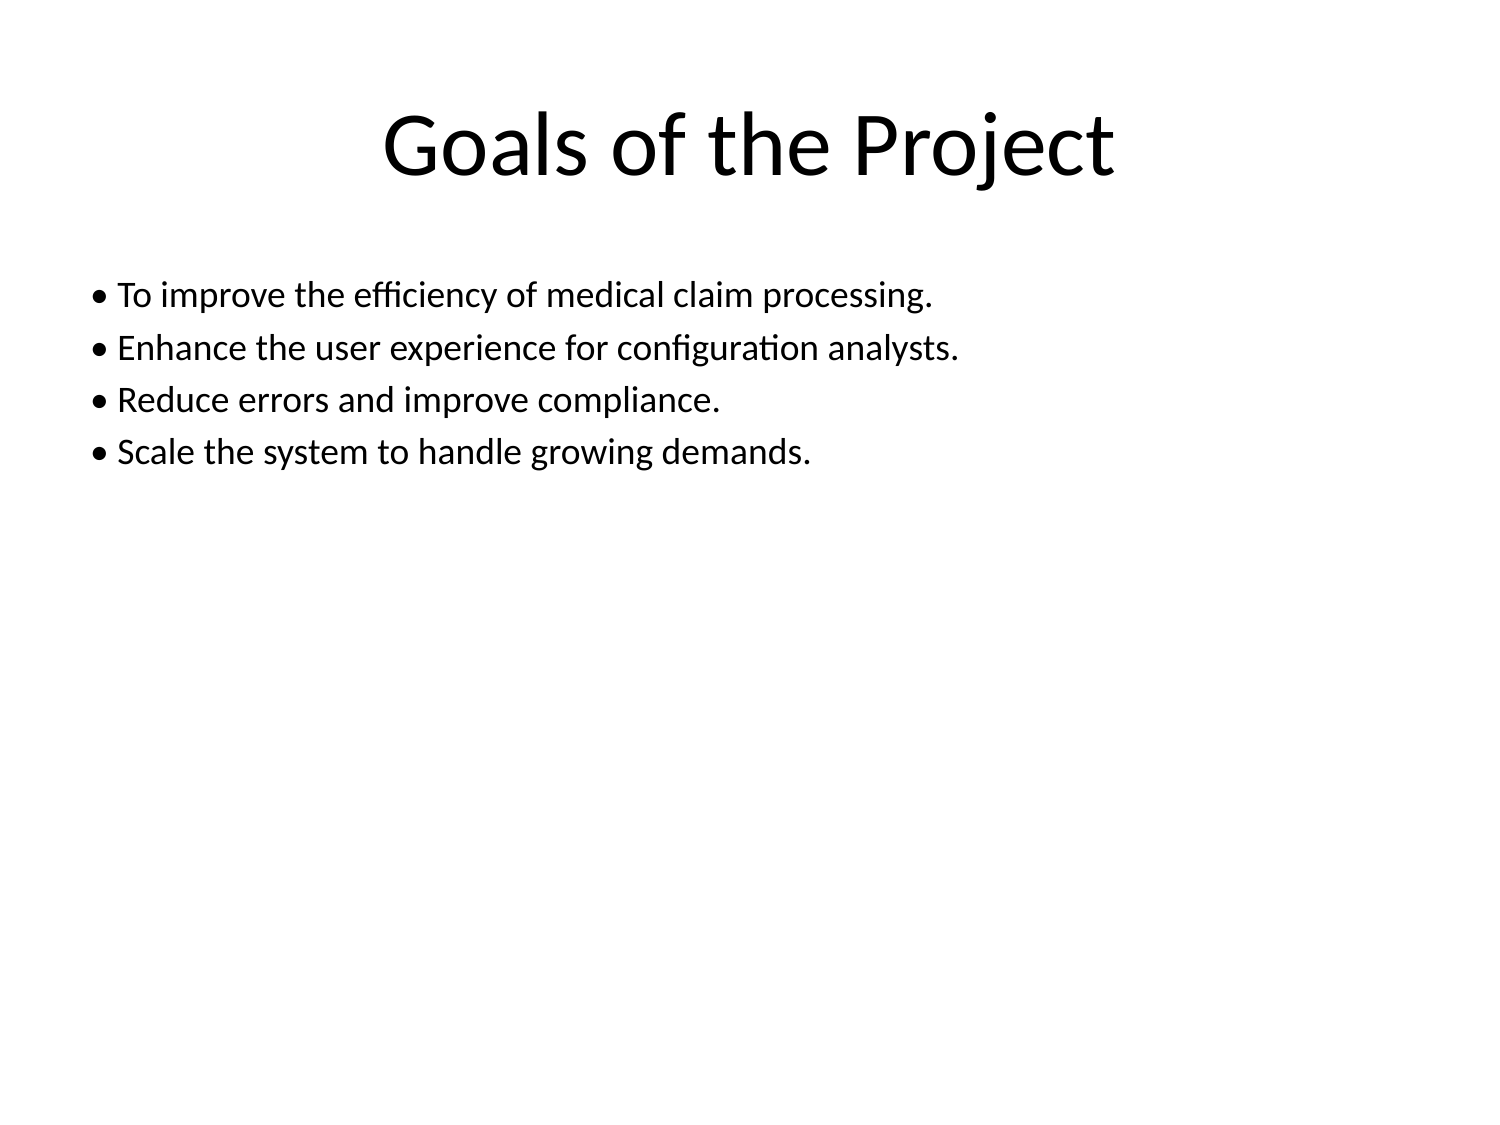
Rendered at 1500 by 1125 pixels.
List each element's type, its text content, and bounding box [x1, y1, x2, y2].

list • To improve the efficiency of medical claim processing. • Enhance the user experience for configuration analysts. • Reduce errors and improve compliance. • Scale the system to handle growing demands. [75, 262, 1425, 1005]
title Goals of the Project [75, 45, 1425, 233]
